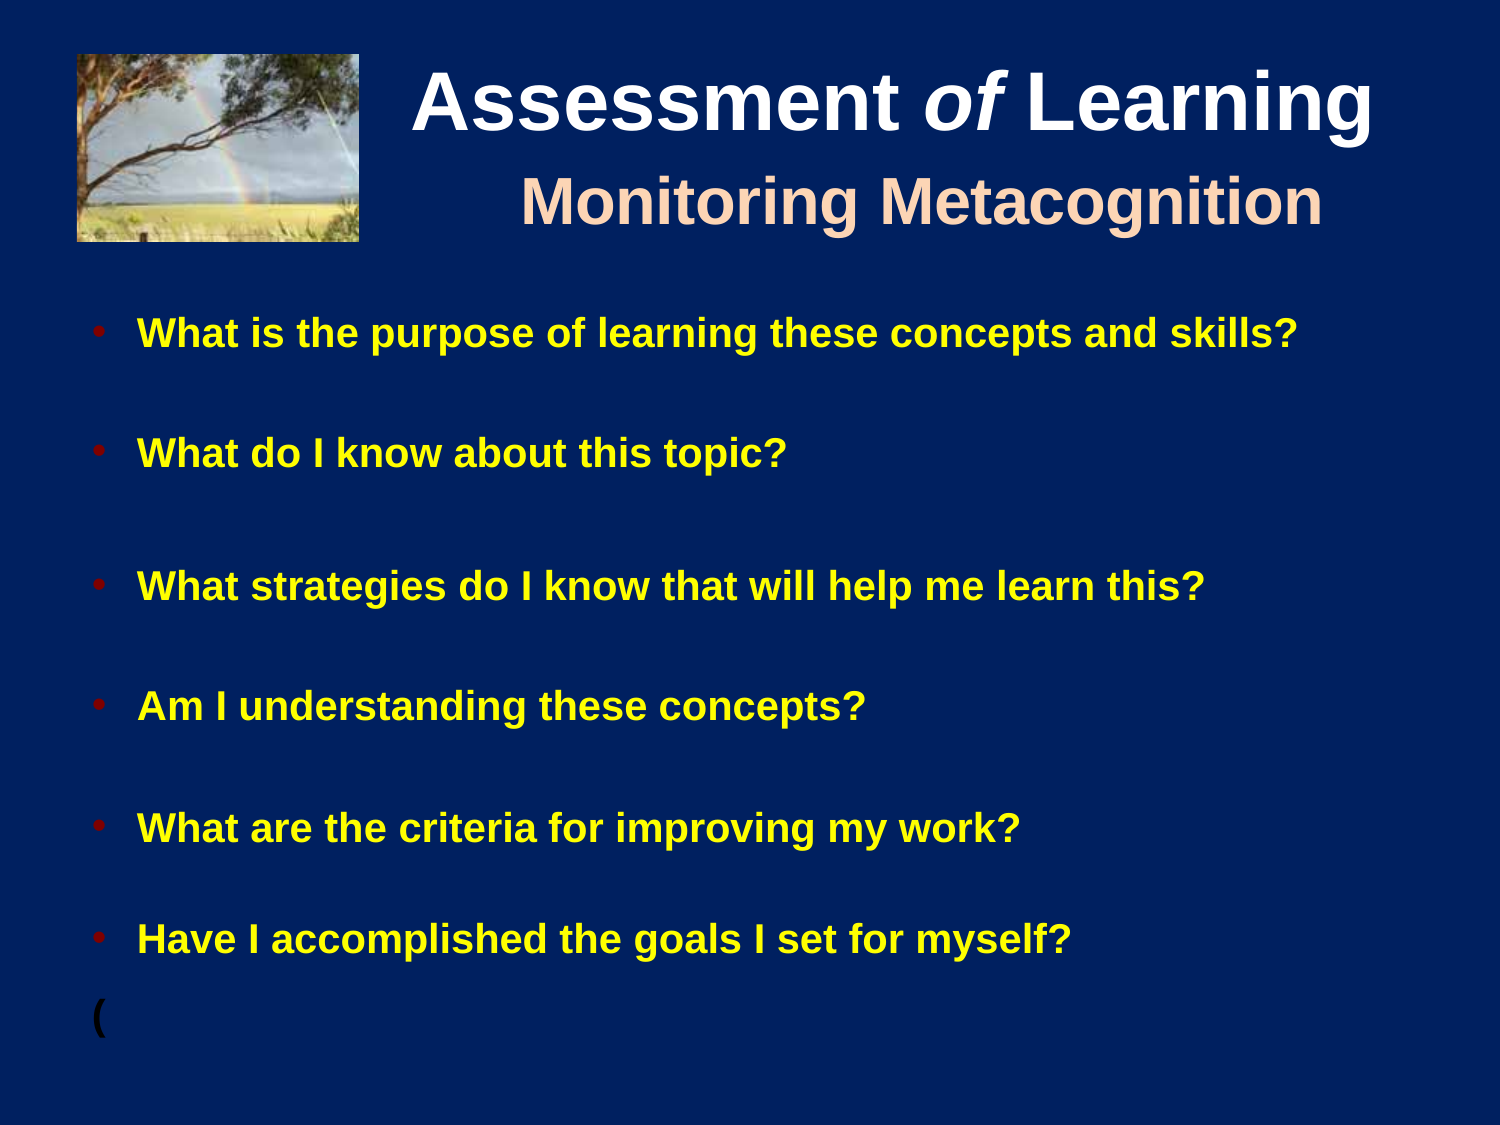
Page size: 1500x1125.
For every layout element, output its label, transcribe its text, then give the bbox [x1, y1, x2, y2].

title Assessment of Learning [47, 39, 1453, 236]
text_box [76, 236, 89, 242]
text_box Monitoring Metacognition What is the purpose of learning these concepts and skills? What do I know about this topic? What strategies do I know that will help me learn this? Am I understanding these concepts? What are the criteria for improving my work? Have I accomplished the goals I set for myself? ( [89, 236, 1414, 939]
